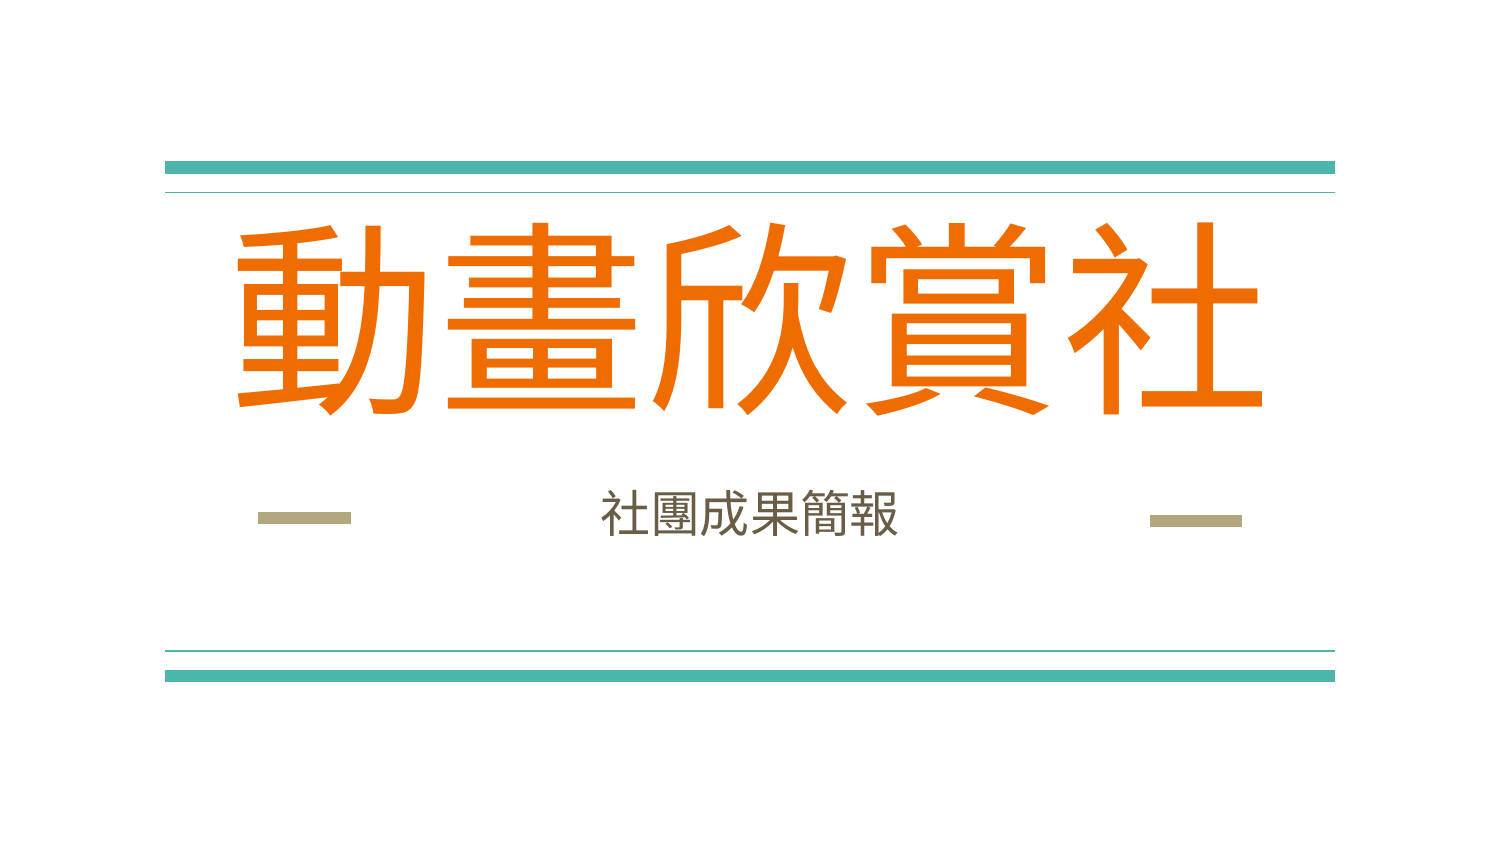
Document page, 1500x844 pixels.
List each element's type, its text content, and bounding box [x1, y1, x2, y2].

title 動畫欣賞社 [164, 287, 1336, 456]
subtitle 社團成果簡報 [350, 467, 1150, 598]
